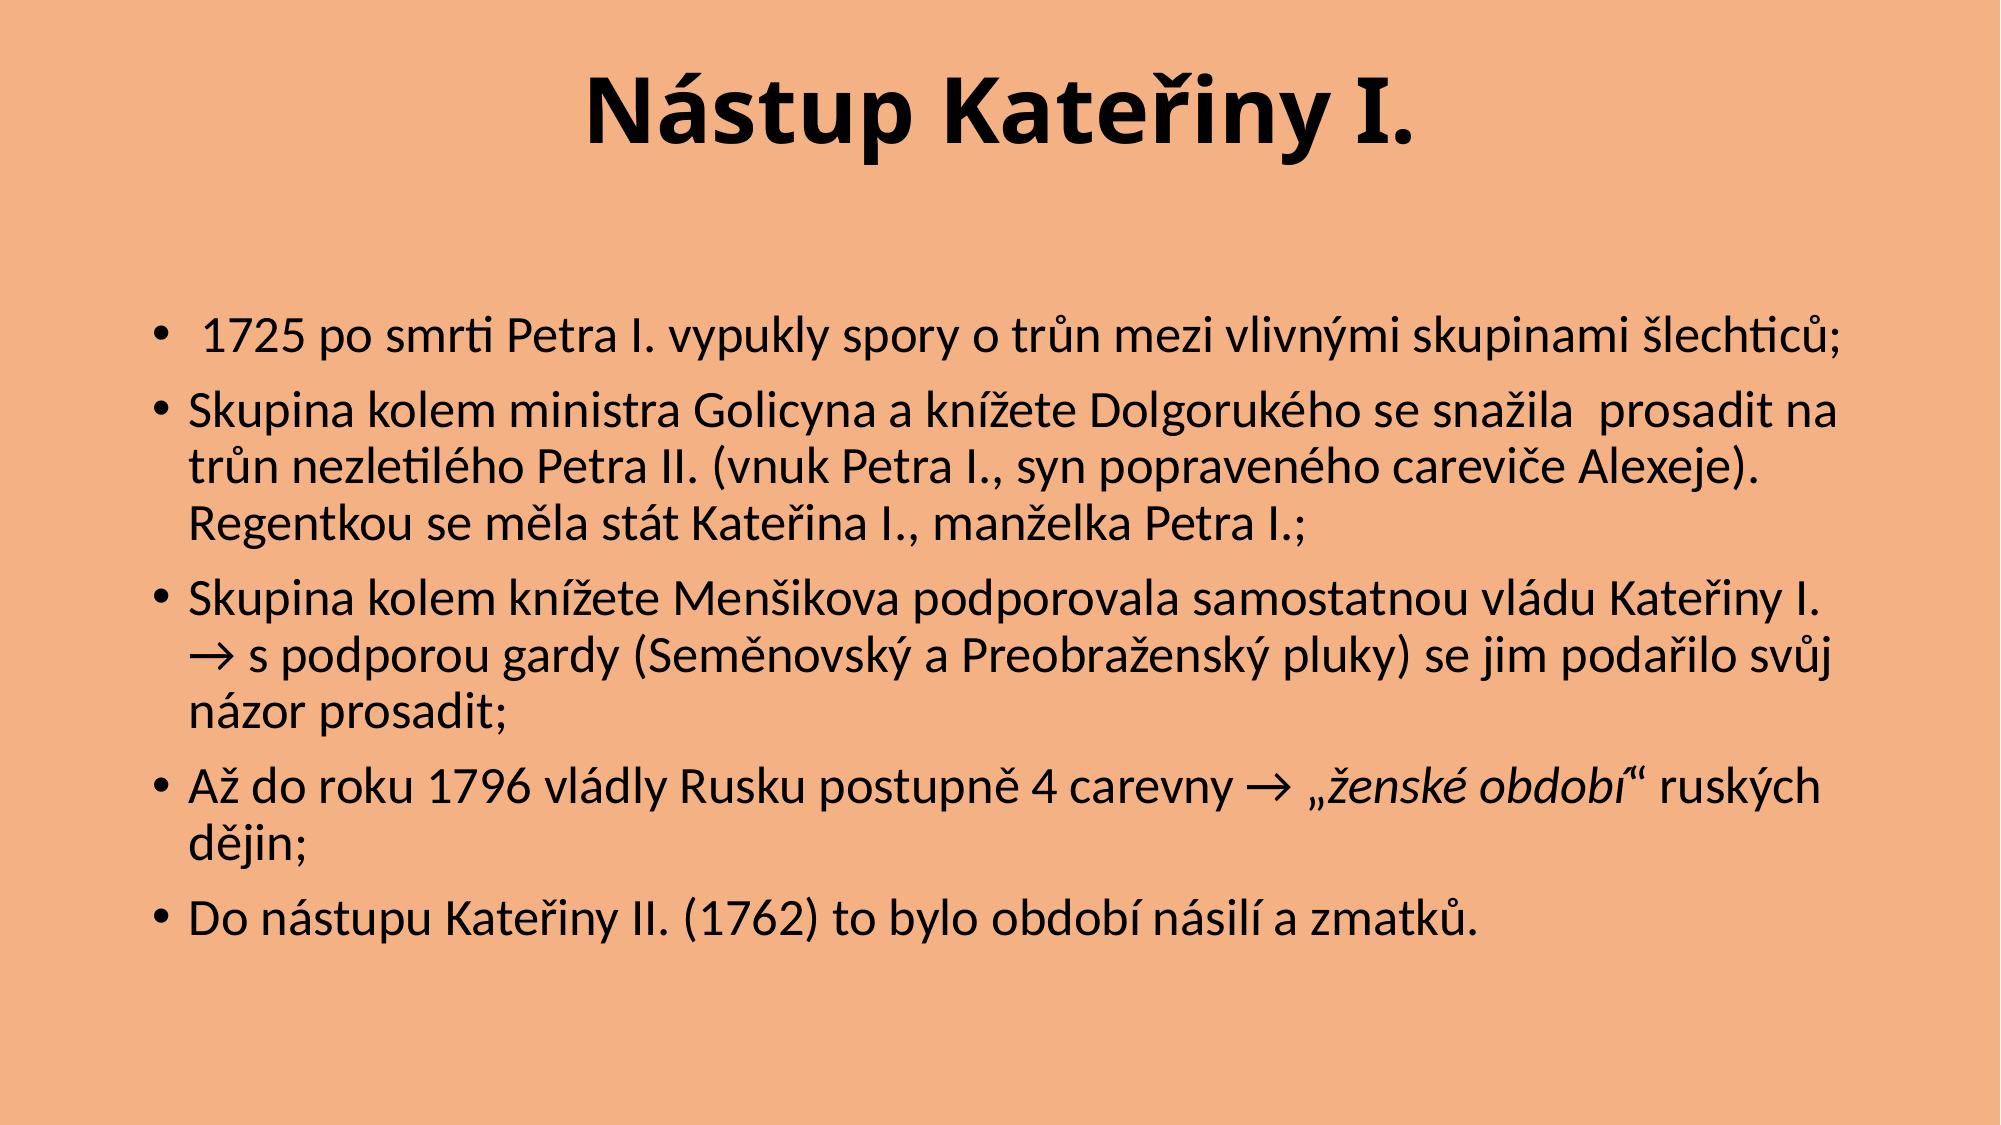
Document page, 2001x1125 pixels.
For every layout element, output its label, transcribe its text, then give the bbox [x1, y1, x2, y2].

list 1725 po smrti Petra I. vypukly spory o trůn mezi vlivnými skupinami šlechticů; Skupina kolem ministra Golicyna a knížete Dolgorukého se snažila prosadit na trůn nezletilého Petra II. (vnuk Petra I., syn popraveného careviče Alexeje). Regentkou se měla stát Kateřina I., manželka Petra I.; Skupina kolem knížete Menšikova podporovala samostatnou vládu Kateřiny I. → s podporou gardy (Seměnovský a Preobraženský pluky) se jim podařilo svůj názor prosadit; Až do roku 1796 vládly Rusku postupně 4 carevny → „ženské období“ ruských dějin; Do nástupu Kateřiny II. (1762) to bylo období násilí a zmatků. [137, 299, 1863, 1014]
title Nástup Kateřiny I. [137, 59, 1863, 278]
